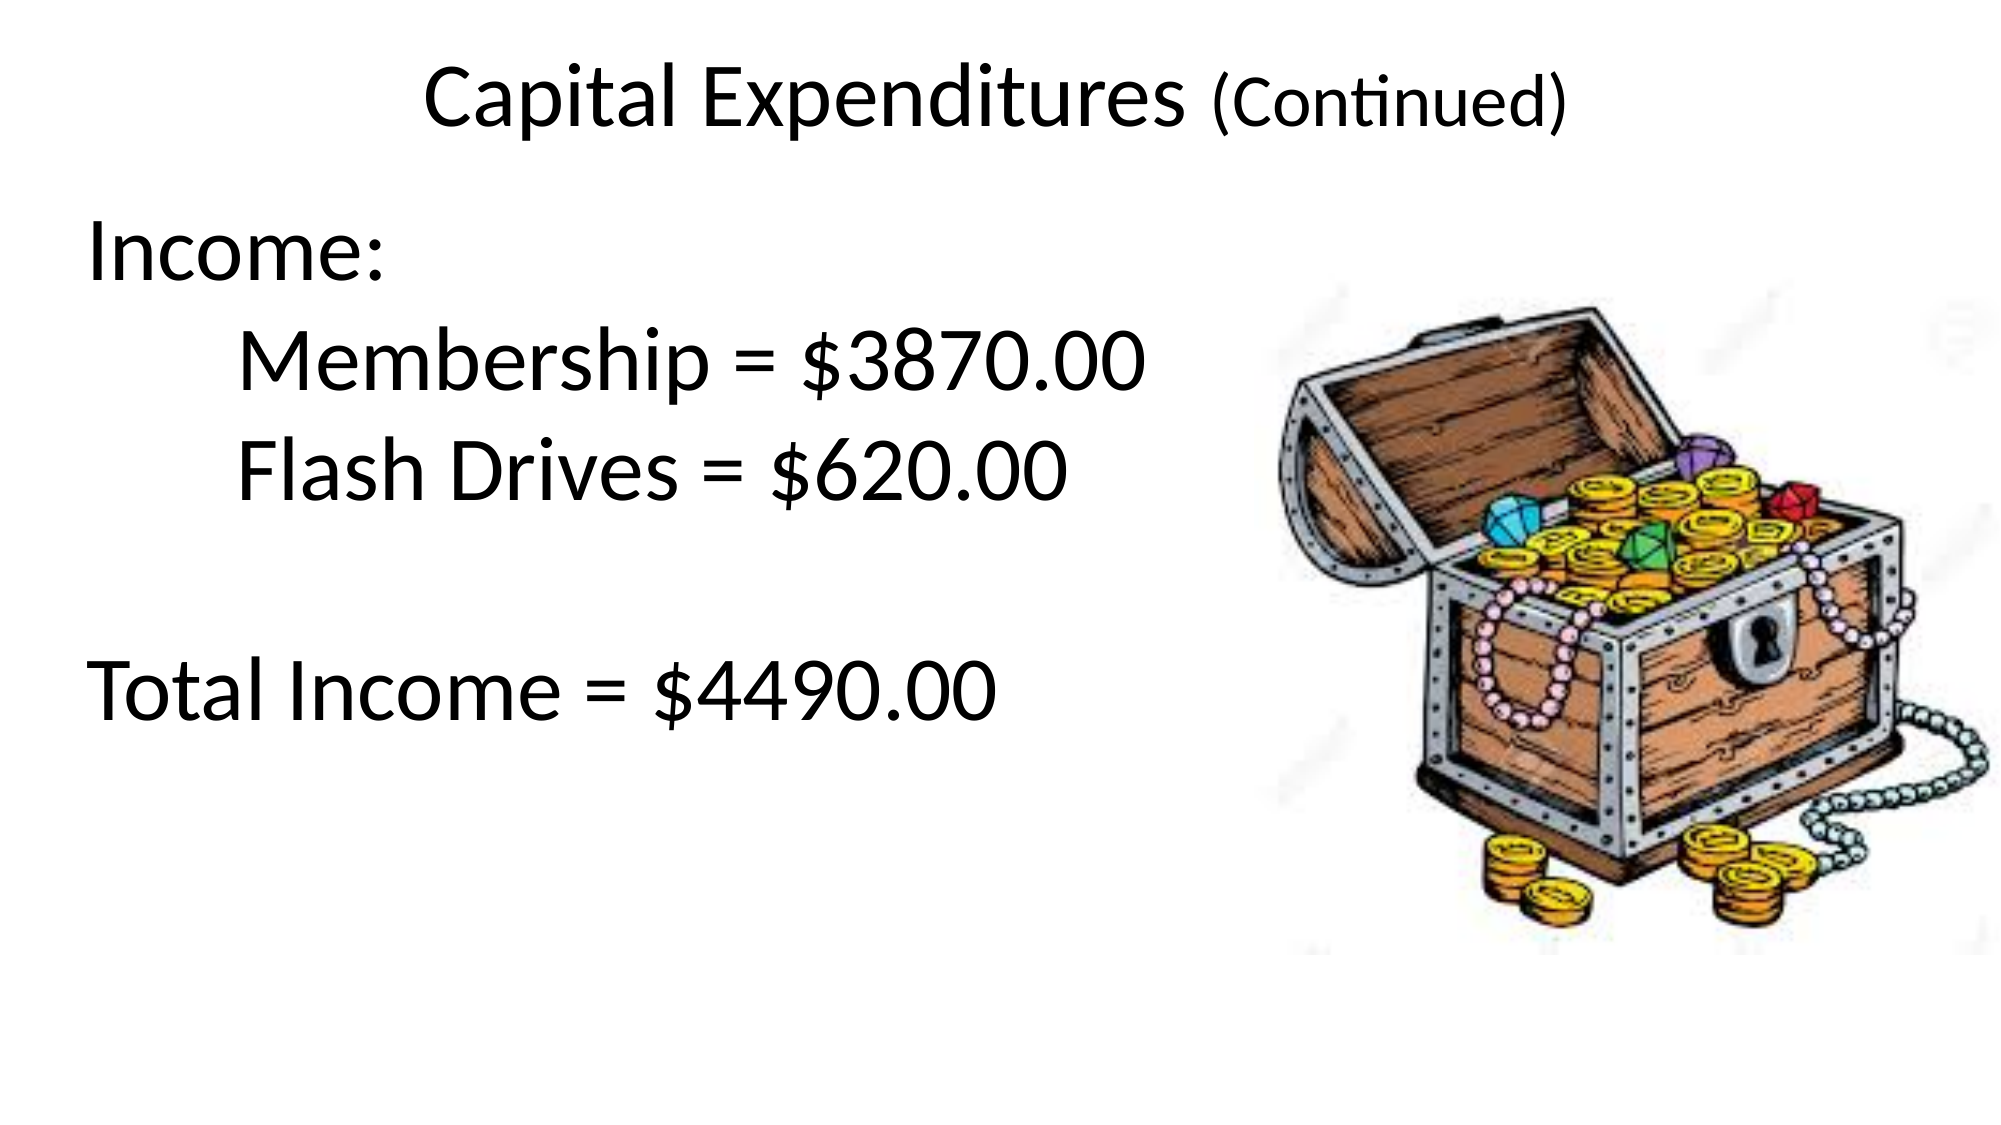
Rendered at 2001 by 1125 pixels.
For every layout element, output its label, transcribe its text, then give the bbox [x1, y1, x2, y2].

text_box Capital Expenditures (Continued) [97, 27, 1898, 153]
picture [1254, 273, 2000, 955]
text_box Income: Membership = $3870.00 Flash Drives = $620.00 Total Income = $4490.00 [71, 181, 1228, 857]
